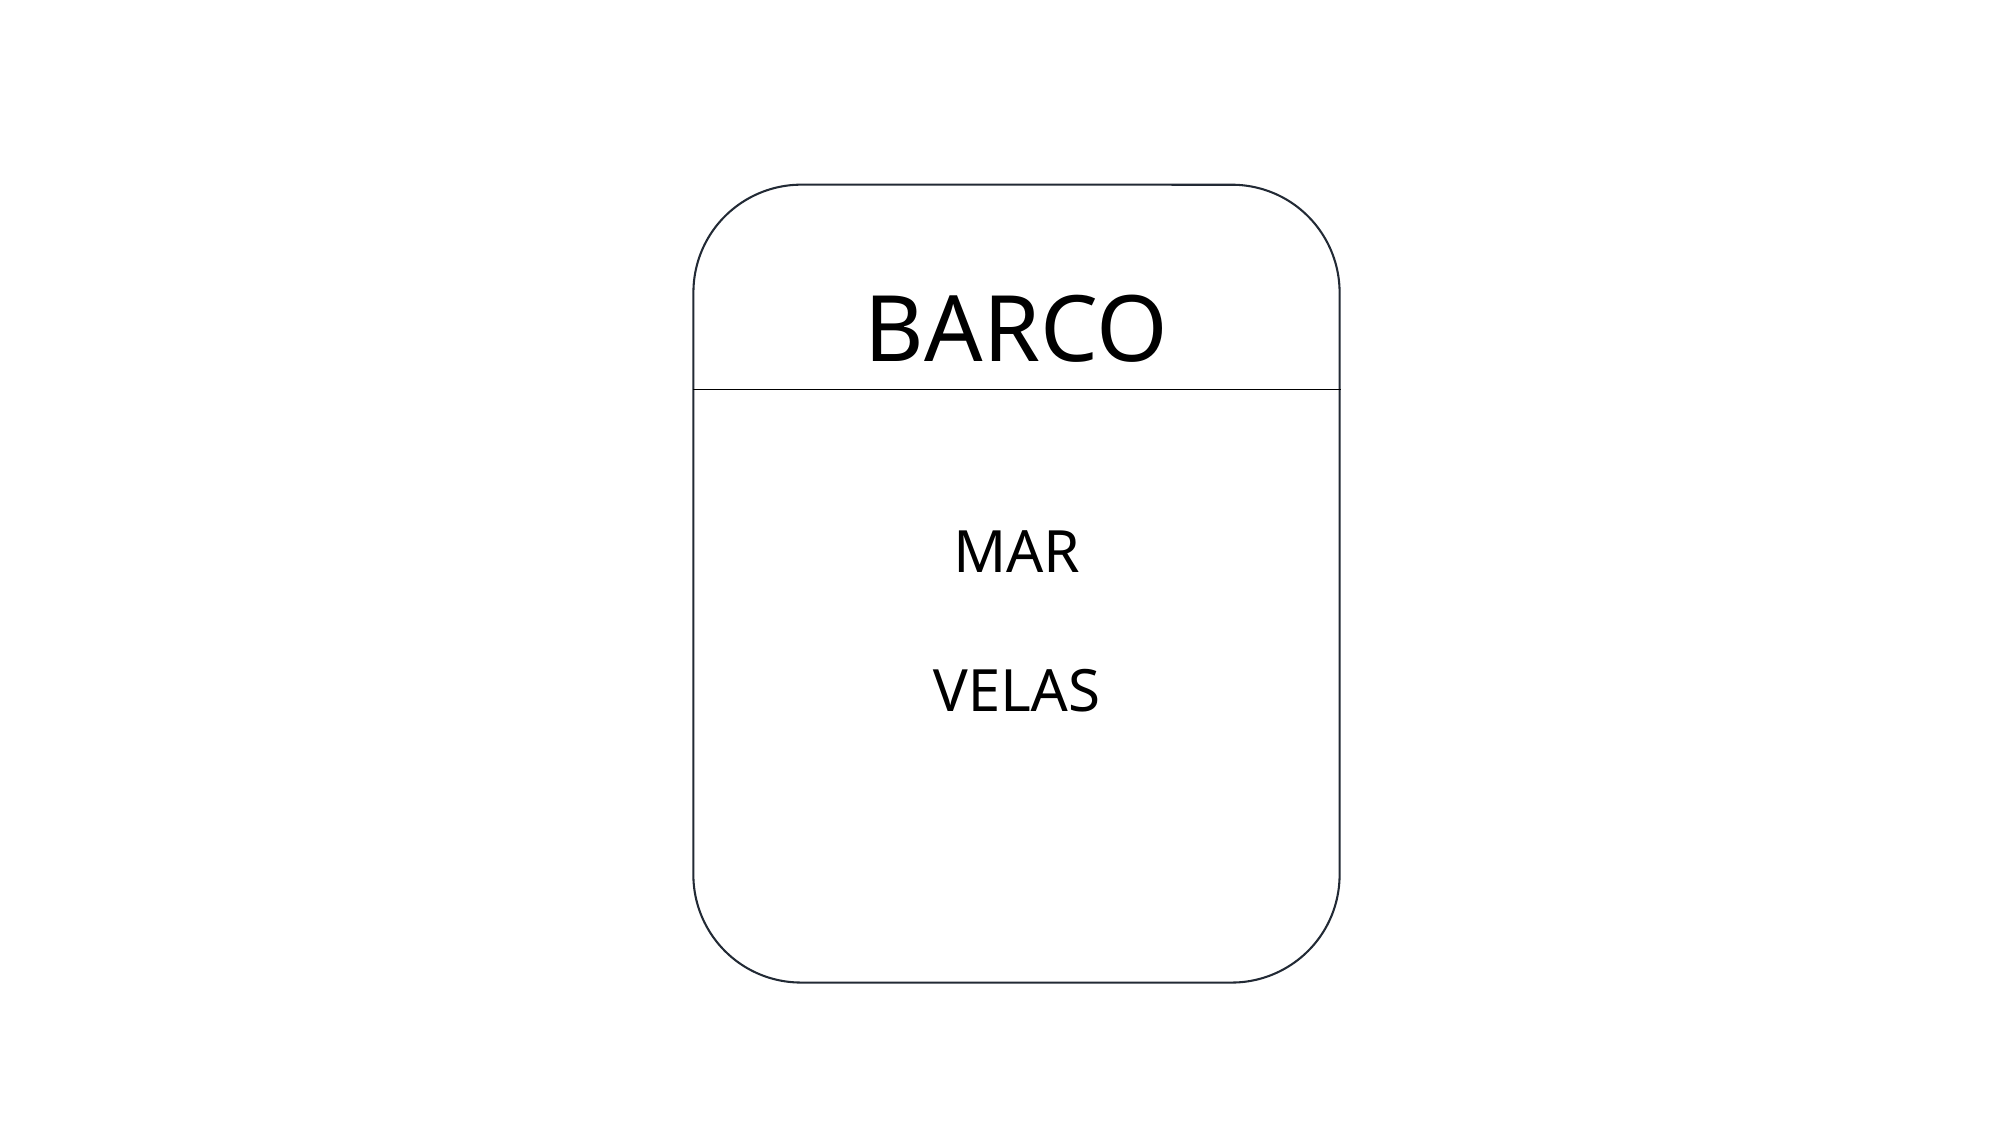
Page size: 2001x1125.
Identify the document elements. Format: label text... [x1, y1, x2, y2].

text_box BARCO [785, 262, 1249, 388]
text_box MAR VELAS [692, 183, 1341, 984]
